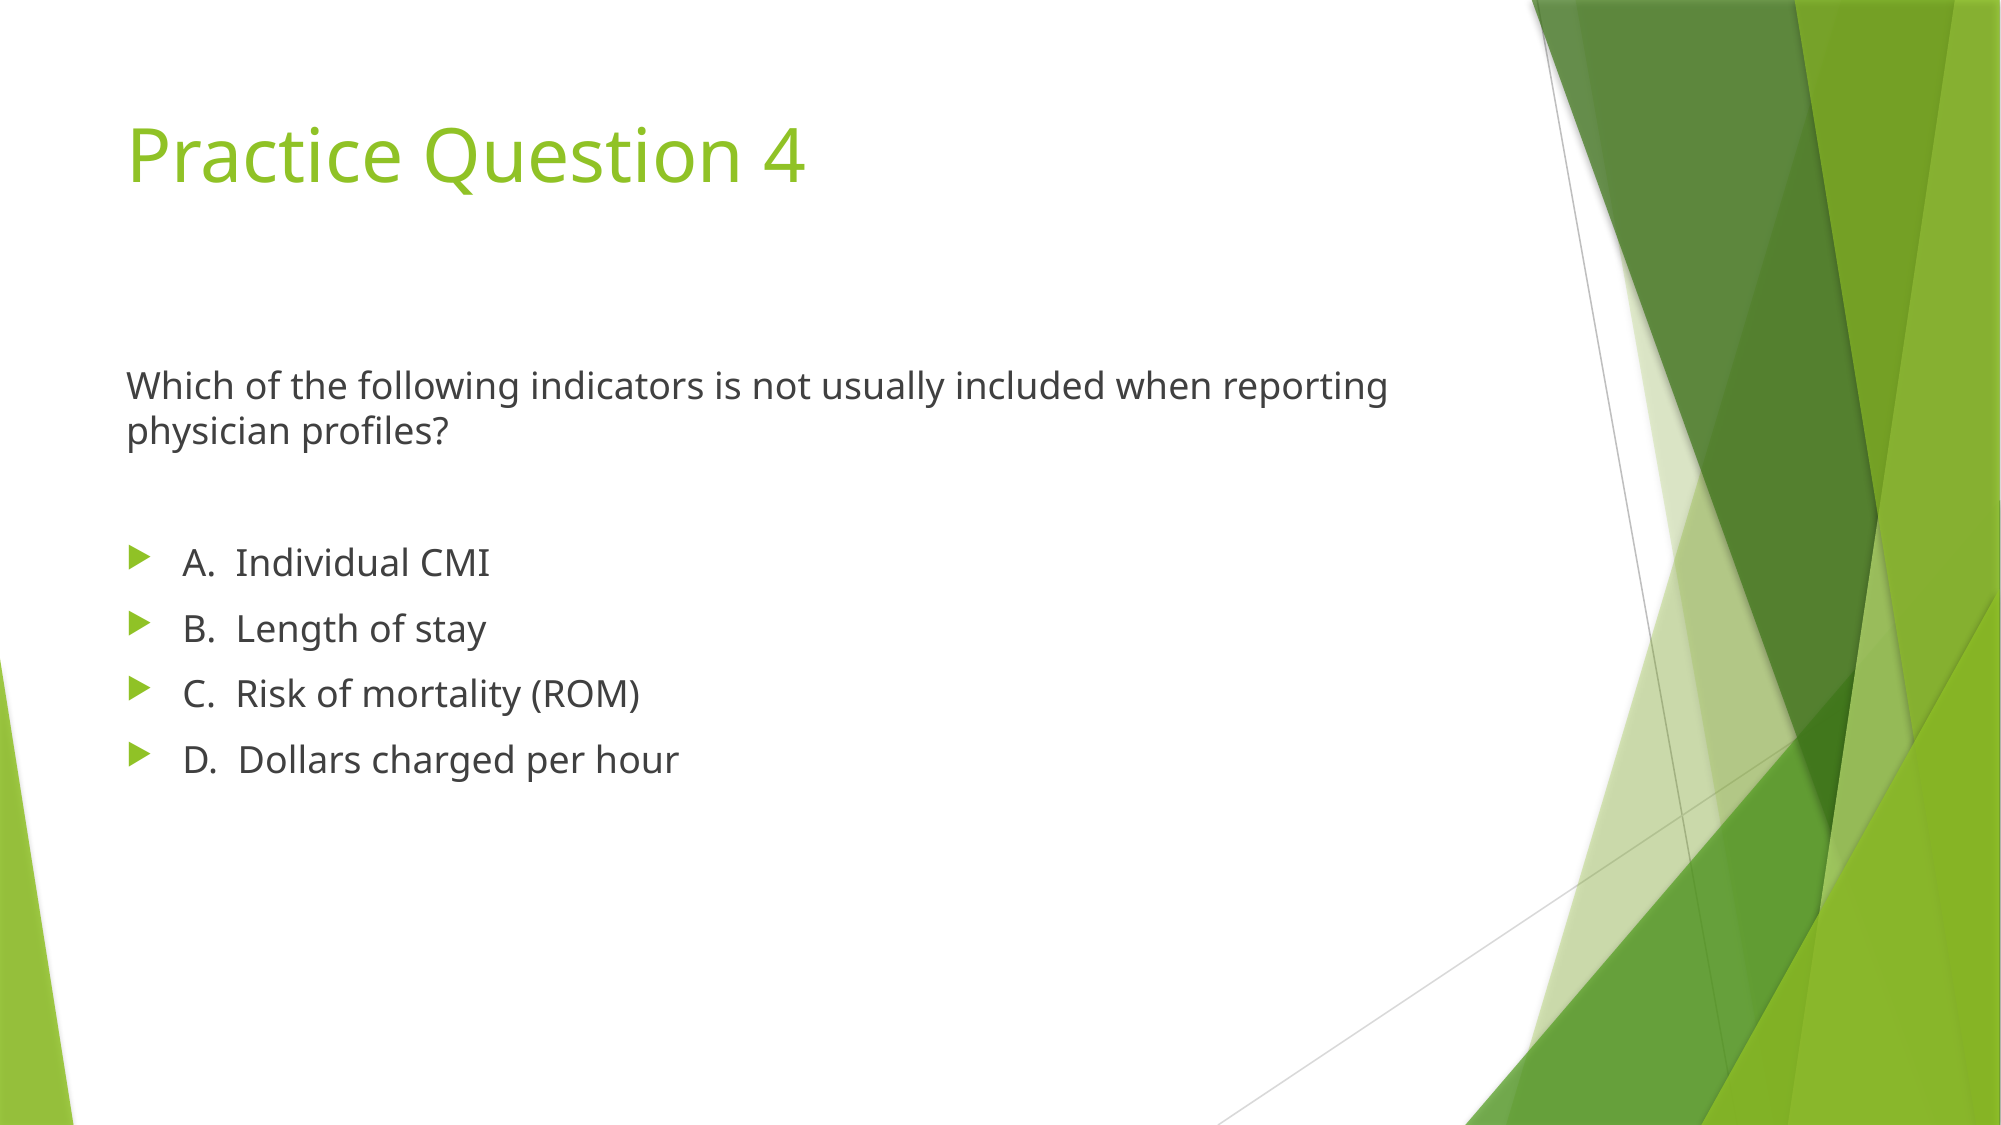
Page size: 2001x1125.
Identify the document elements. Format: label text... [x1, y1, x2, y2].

list Which of the following indicators is not usually included when reporting physician profiles? A. Individual CMI B. Length of stay C. Risk of mortality (ROM) D. Dollars charged per hour [111, 354, 1522, 992]
title Practice Question 4 [111, 99, 1522, 317]
